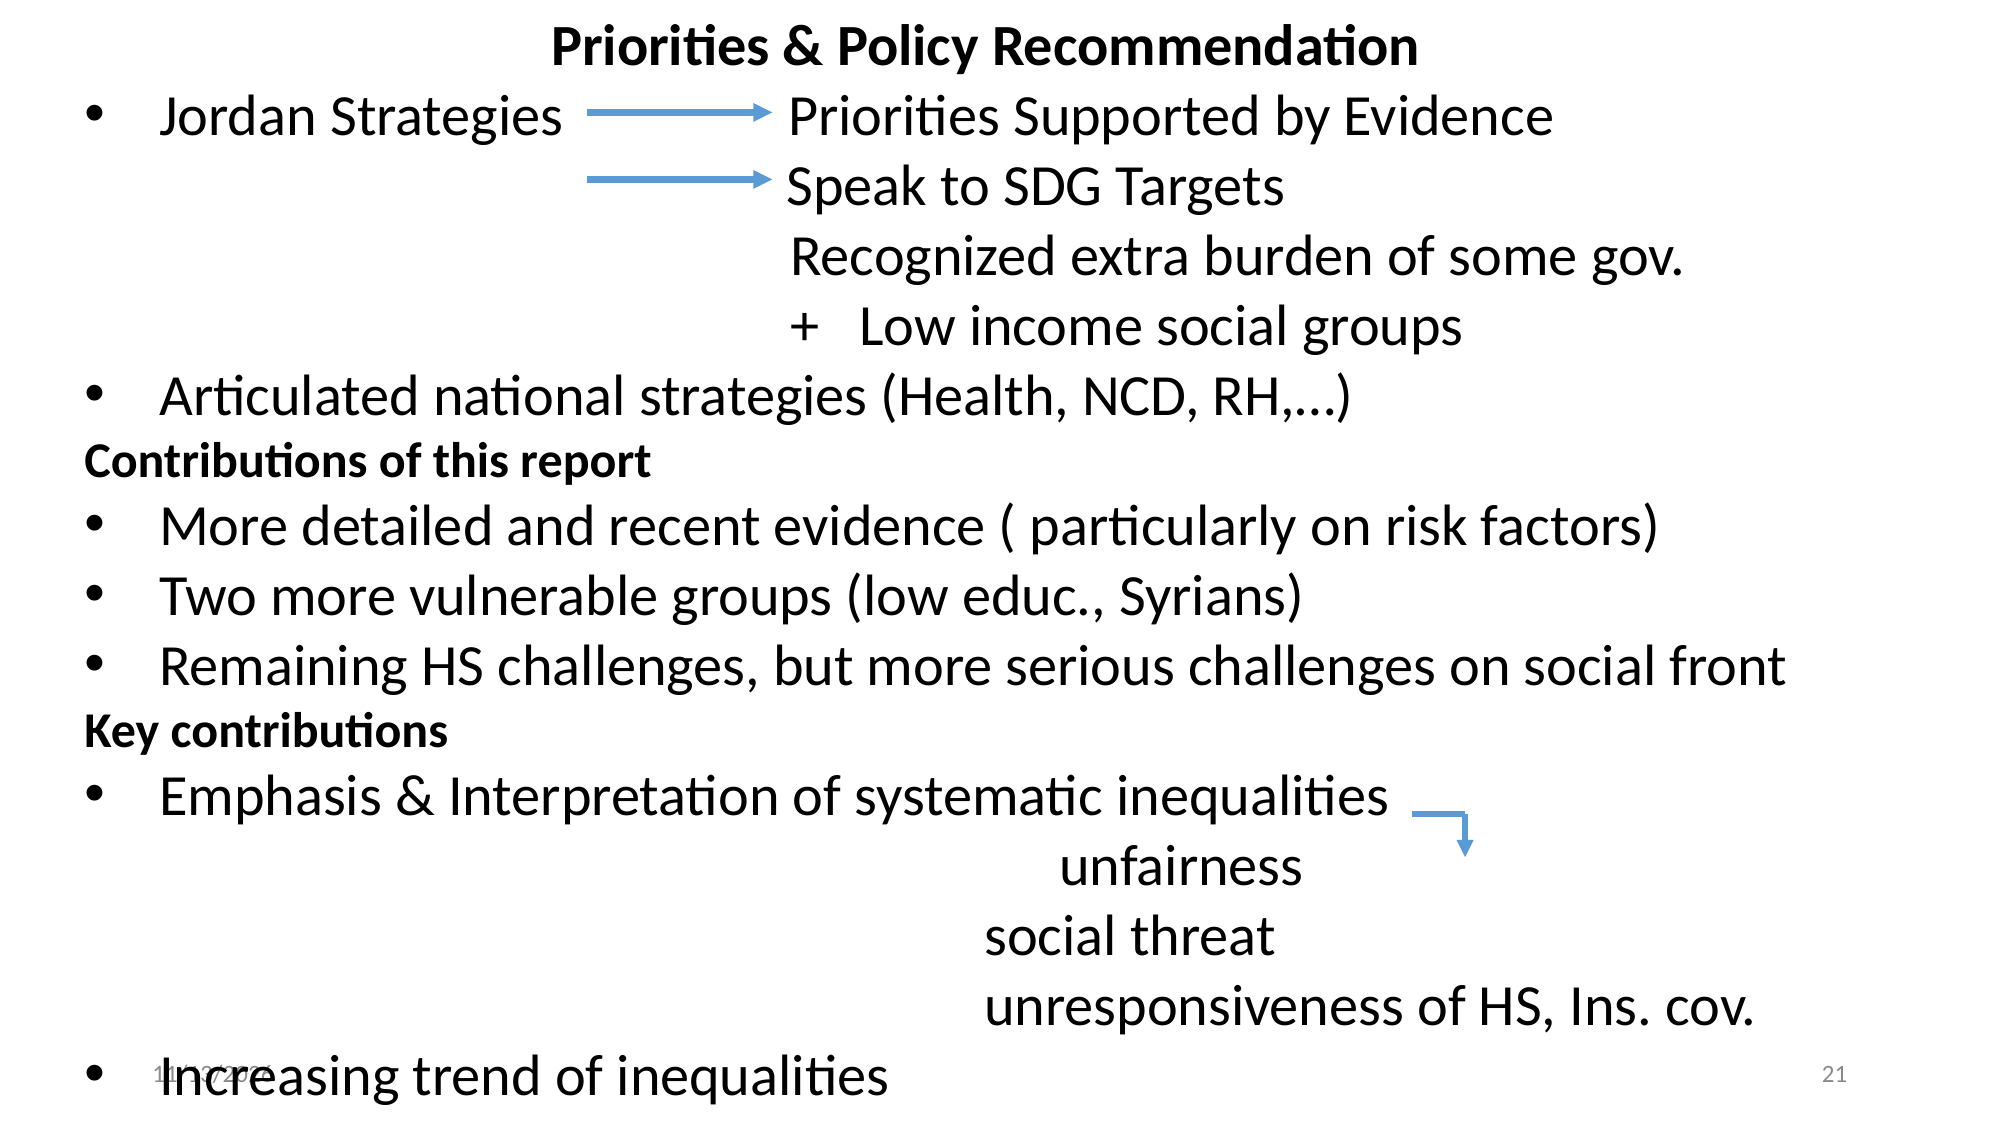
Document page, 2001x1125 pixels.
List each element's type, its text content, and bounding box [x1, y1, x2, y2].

text_box Priorities & Policy Recommendation Jordan Strategies Priorities Supported by Evidence Speak to SDG Targets Recognized extra burden of some gov. + Low income social groups Articulated national strategies (Health, NCD, RH,…) Contributions of this report More detailed and recent evidence ( particularly on risk factors) Two more vulnerable groups (low educ., Syrians) Remaining HS challenges, but more serious challenges on social front Key contributions Emphasis & Interpretation of systematic inequalities unfairness social threat unresponsiveness of HS, Ins. cov. Increasing trend of inequalities [69, 0, 1902, 1115]
